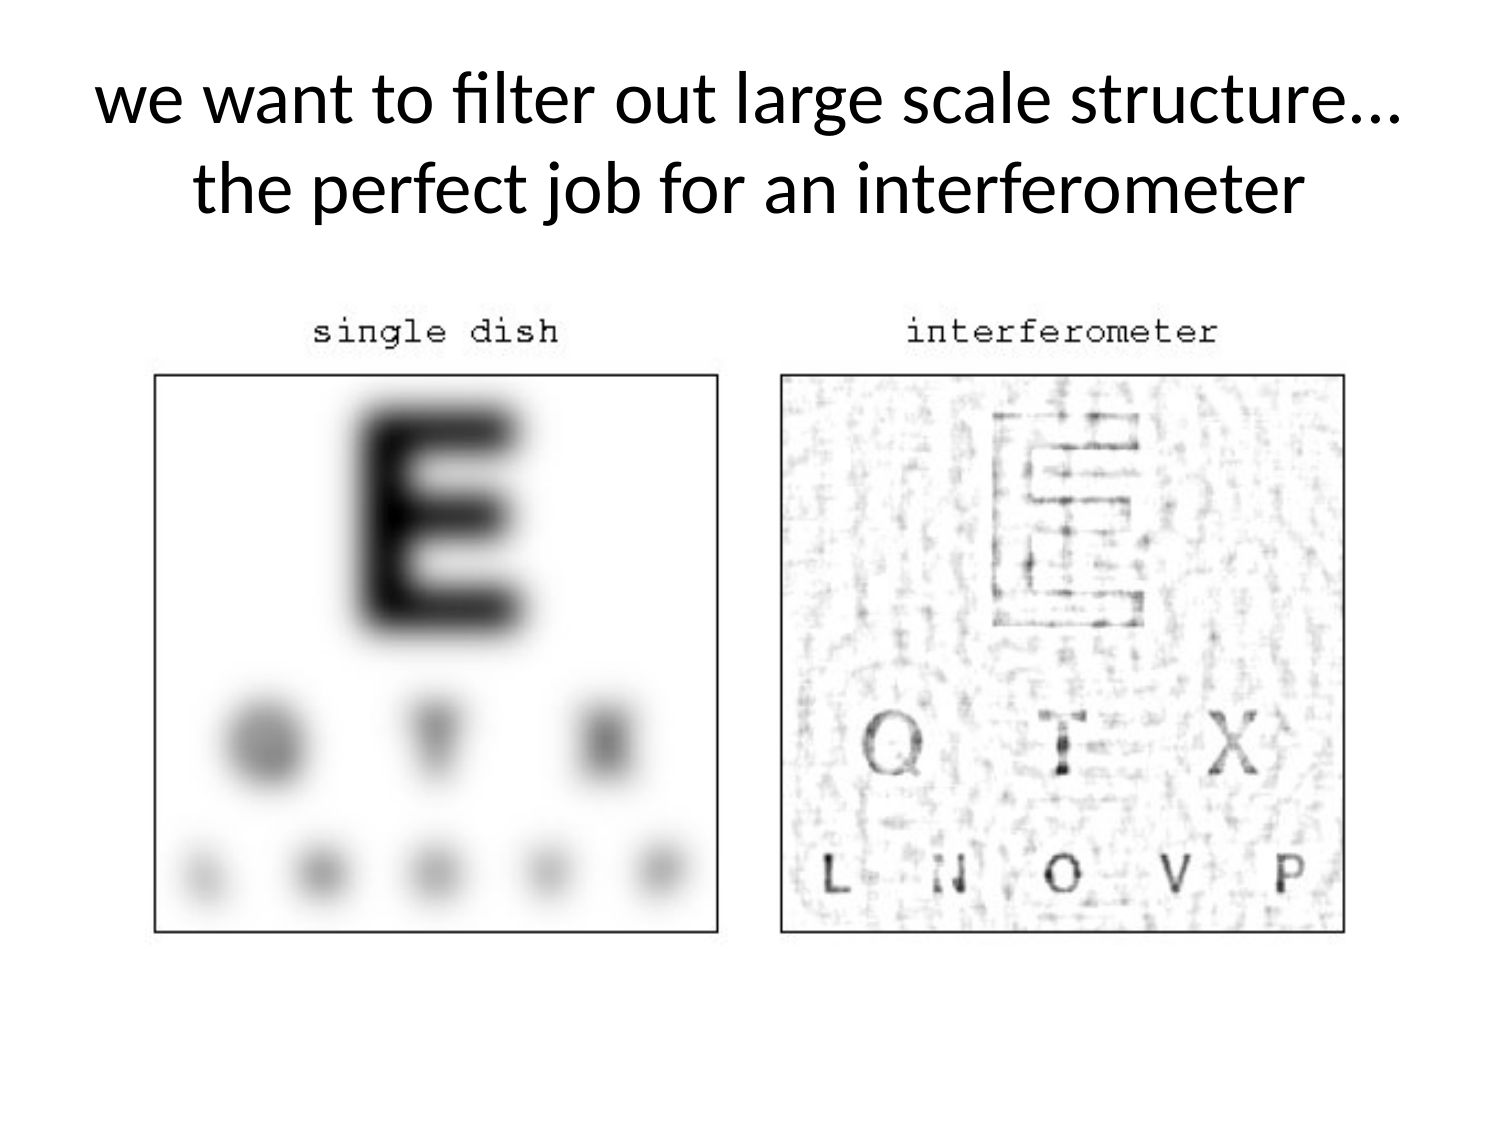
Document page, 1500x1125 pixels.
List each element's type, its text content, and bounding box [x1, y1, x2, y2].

title we want to filter out large scale structure... the perfect job for an interferometer [75, 45, 1425, 233]
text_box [74, 285, 1426, 983]
